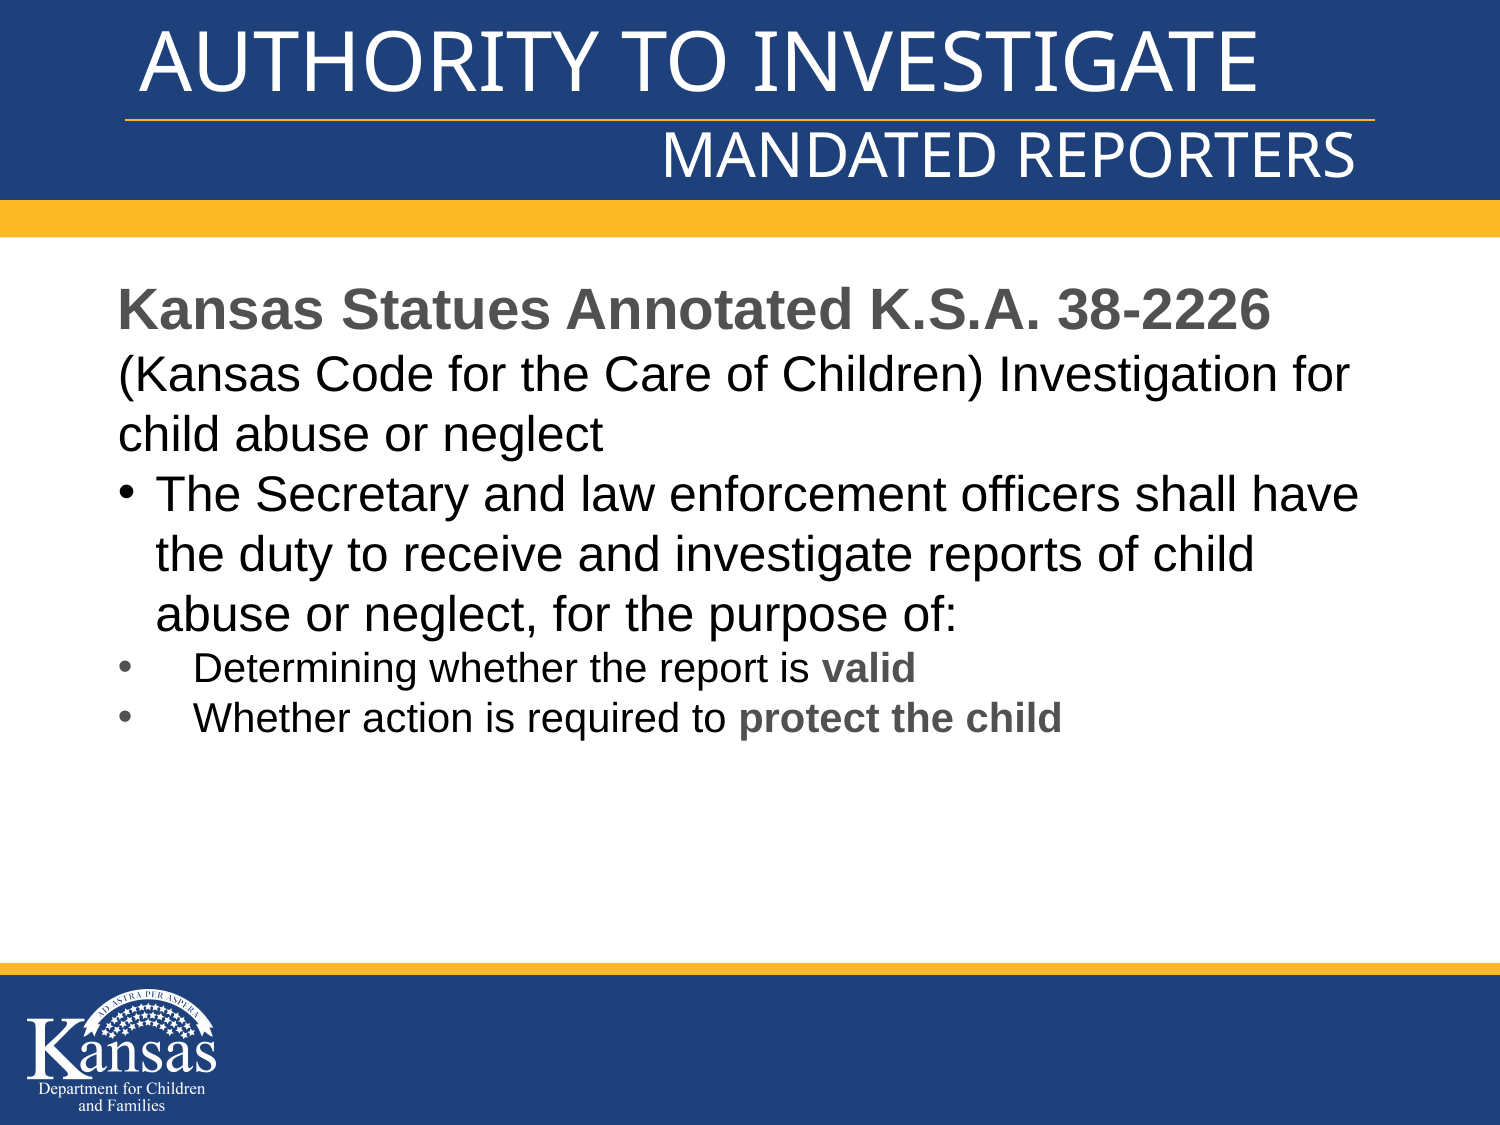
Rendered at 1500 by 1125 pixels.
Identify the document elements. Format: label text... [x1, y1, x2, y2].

title AUTHORITY TO INVESTIGATE [124, 28, 1373, 116]
picture [27, 989, 216, 1116]
list MANDATED REPORTERS [124, 116, 1373, 205]
list Kansas Statues Annotated K.S.A. 38-2226 (Kansas Code for the Care of Children) Investigation for child abuse or neglect The Secretary and law enforcement officers shall have the duty to receive and investigate reports of child abuse or neglect, for the purpose of: Determining whether the report is valid Whether action is required to protect the child [103, 263, 1397, 952]
